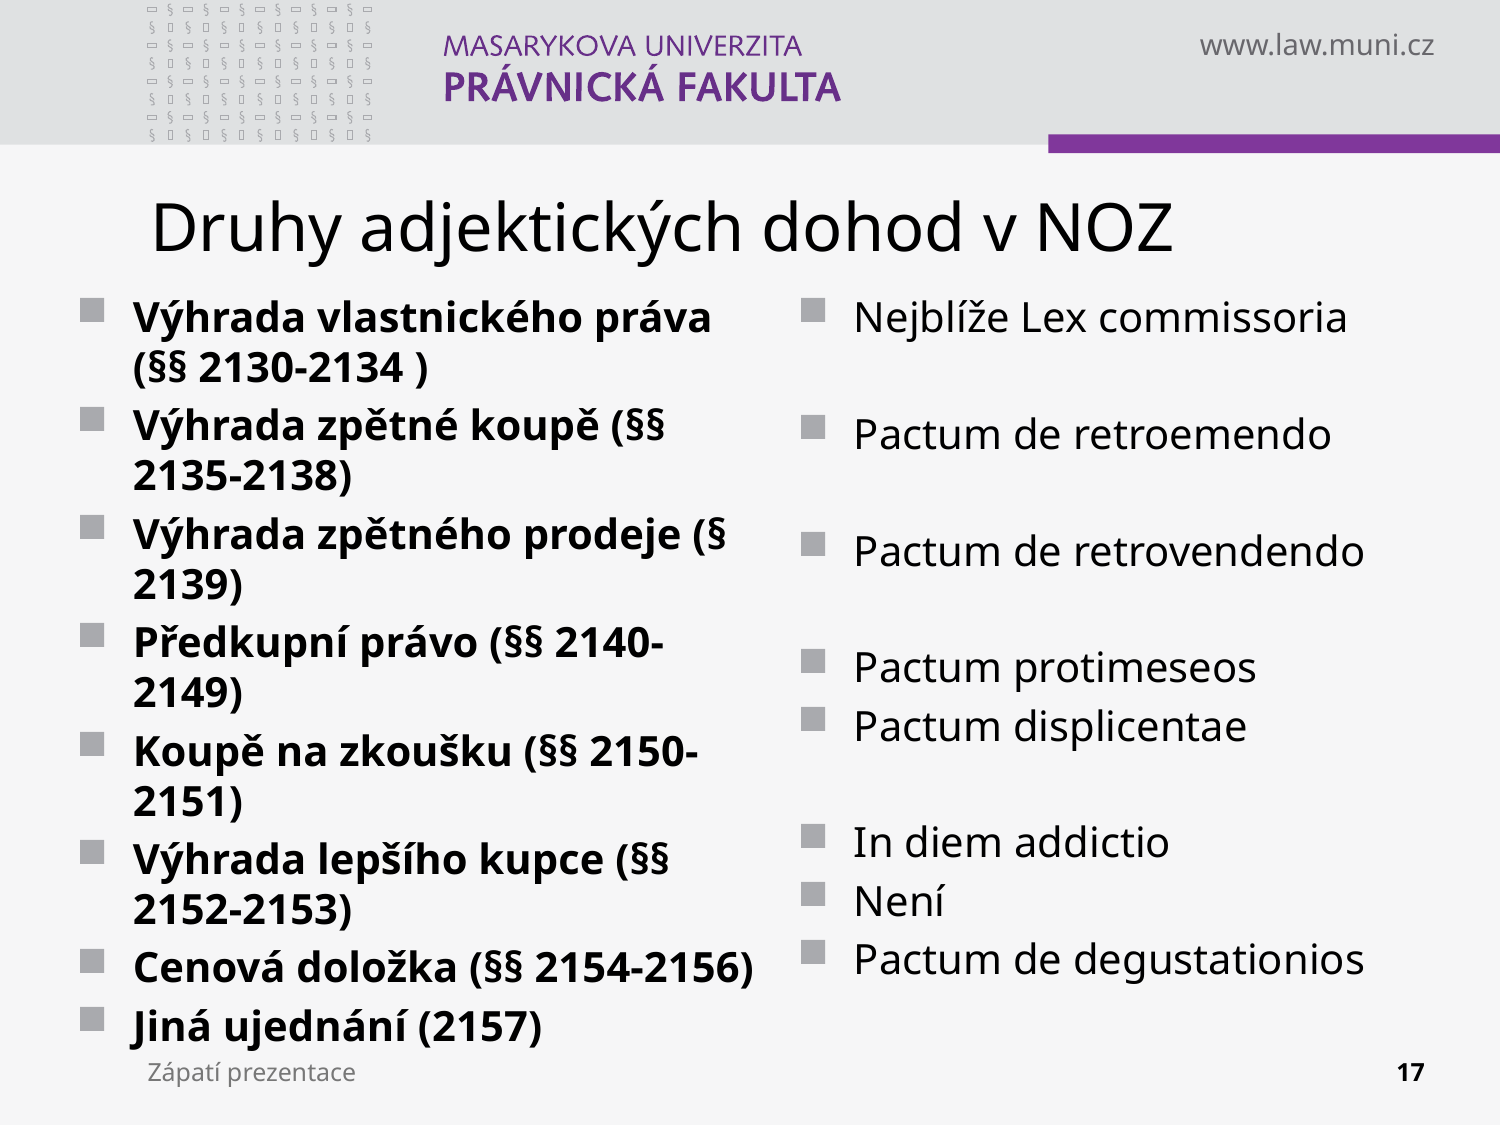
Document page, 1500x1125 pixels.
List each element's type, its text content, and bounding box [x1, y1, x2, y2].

title Druhy adjektických dohod v NOZ [149, 184, 1426, 268]
footer Zápatí prezentace [147, 1056, 1270, 1101]
list Nejblíže Lex commissoria Pactum de retroemendo Pactum de retrovendendo Pactum protimeseos Pactum displicentae In diem addictio Není Pactum de degustationios [797, 290, 1448, 1006]
slide_number 17 [1315, 1056, 1426, 1101]
list Výhrada vlastnického práva (§§ 2130-2134 ) Výhrada zpětné koupě (§§ 2135-2138) Výhrada zpětného prodeje (§ 2139) Předkupní právo (§§ 2140-2149) Koupě na zkoušku (§§ 2150-2151) Výhrada lepšího kupce (§§ 2152-2153) Cenová doložka (§§ 2154-2156) Jiná ujednání (2157) [76, 290, 773, 1006]
